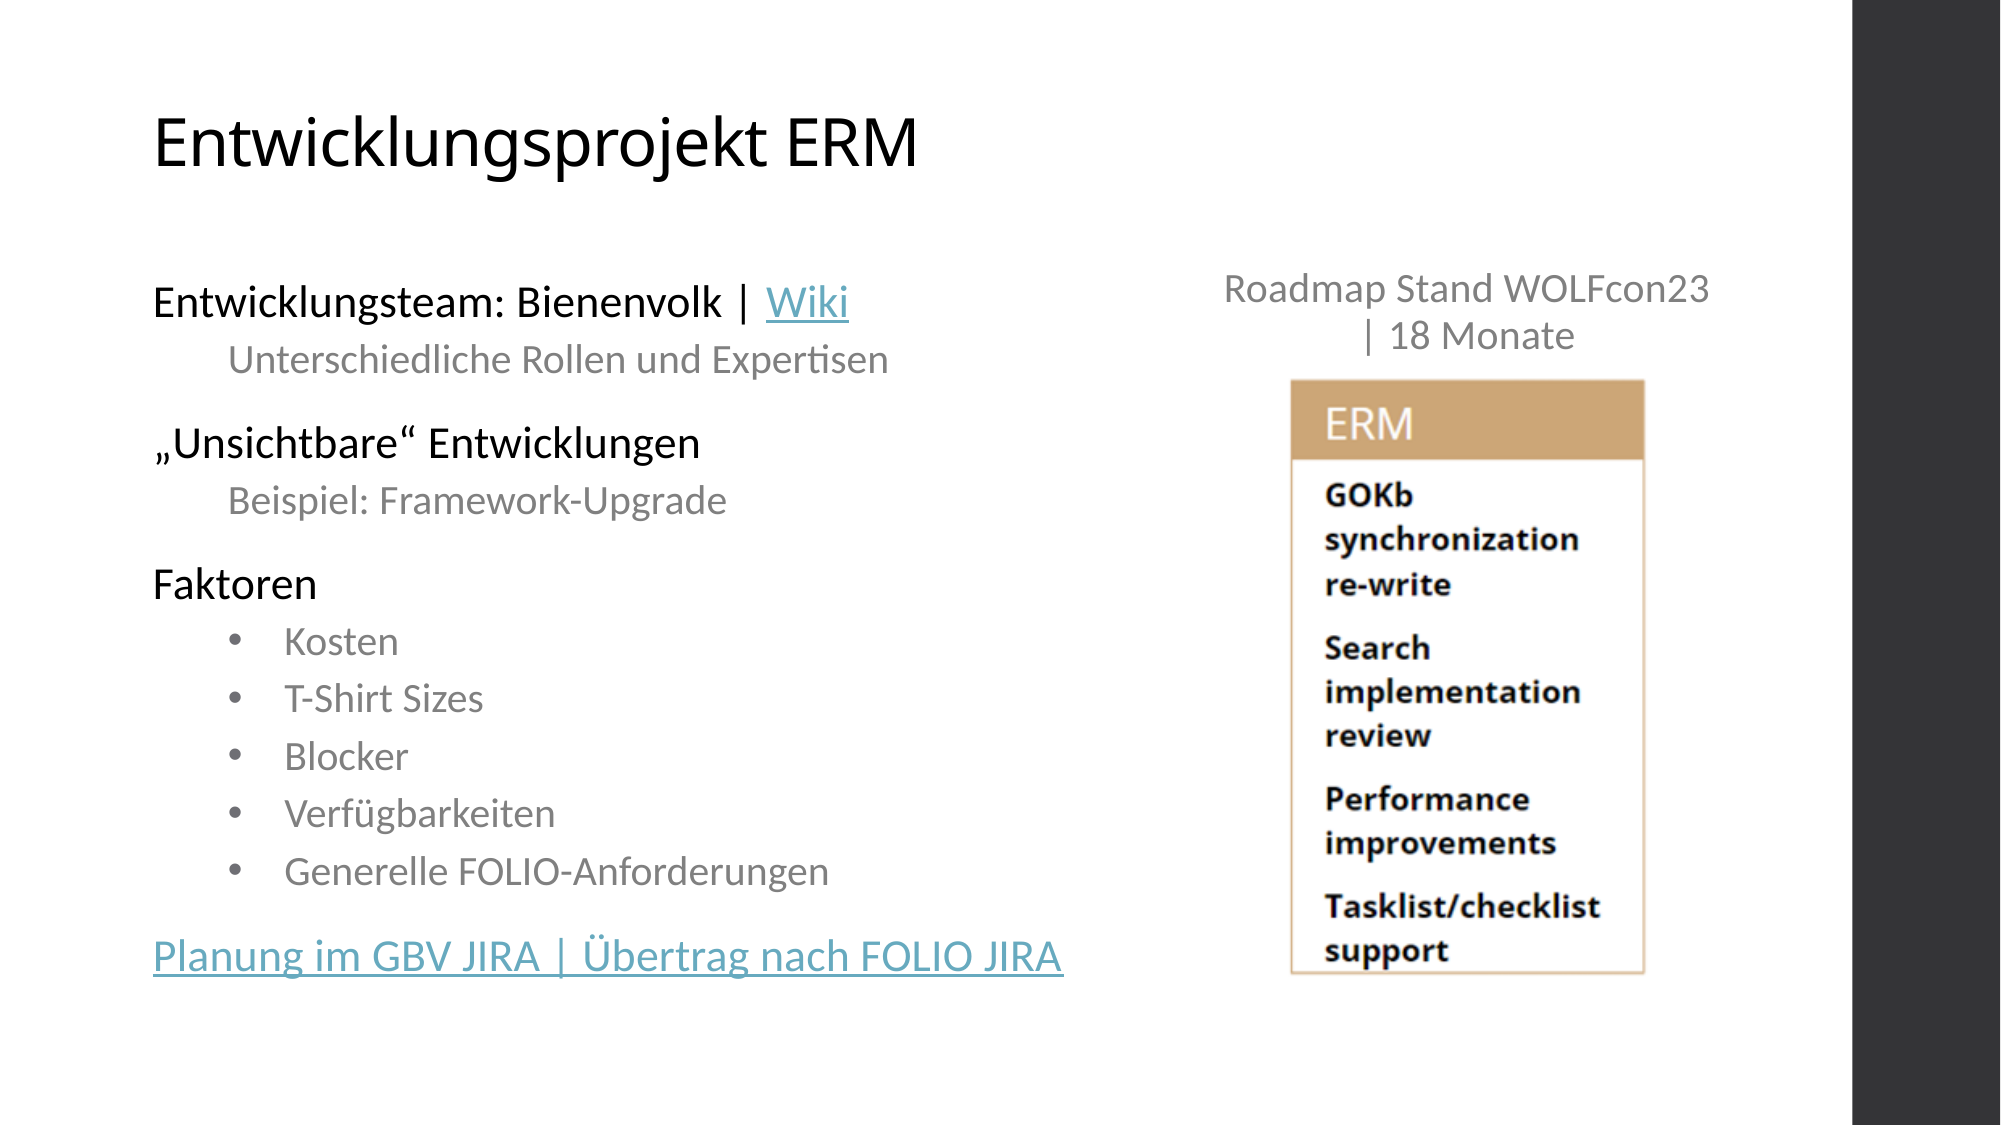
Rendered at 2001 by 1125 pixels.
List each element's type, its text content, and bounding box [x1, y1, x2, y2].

picture [1254, 371, 1670, 1002]
list Roadmap Stand WOLFcon23 | 18 Monate [1198, 256, 1737, 1013]
title Entwicklungsprojekt ERM [138, 75, 1154, 189]
list Entwicklungsteam: Bienenvolk | Wiki Unterschiedliche Rollen und Expertisen „Unsichtbare“ Entwicklungen Beispiel: Framework-Upgrade Faktoren Kosten T-Shirt Sizes Blocker Verfügbarkeiten Generelle FOLIO-Anforderungen Planung im GBV JIRA | Übertrag nach FOLIO JIRA [138, 256, 1122, 1013]
